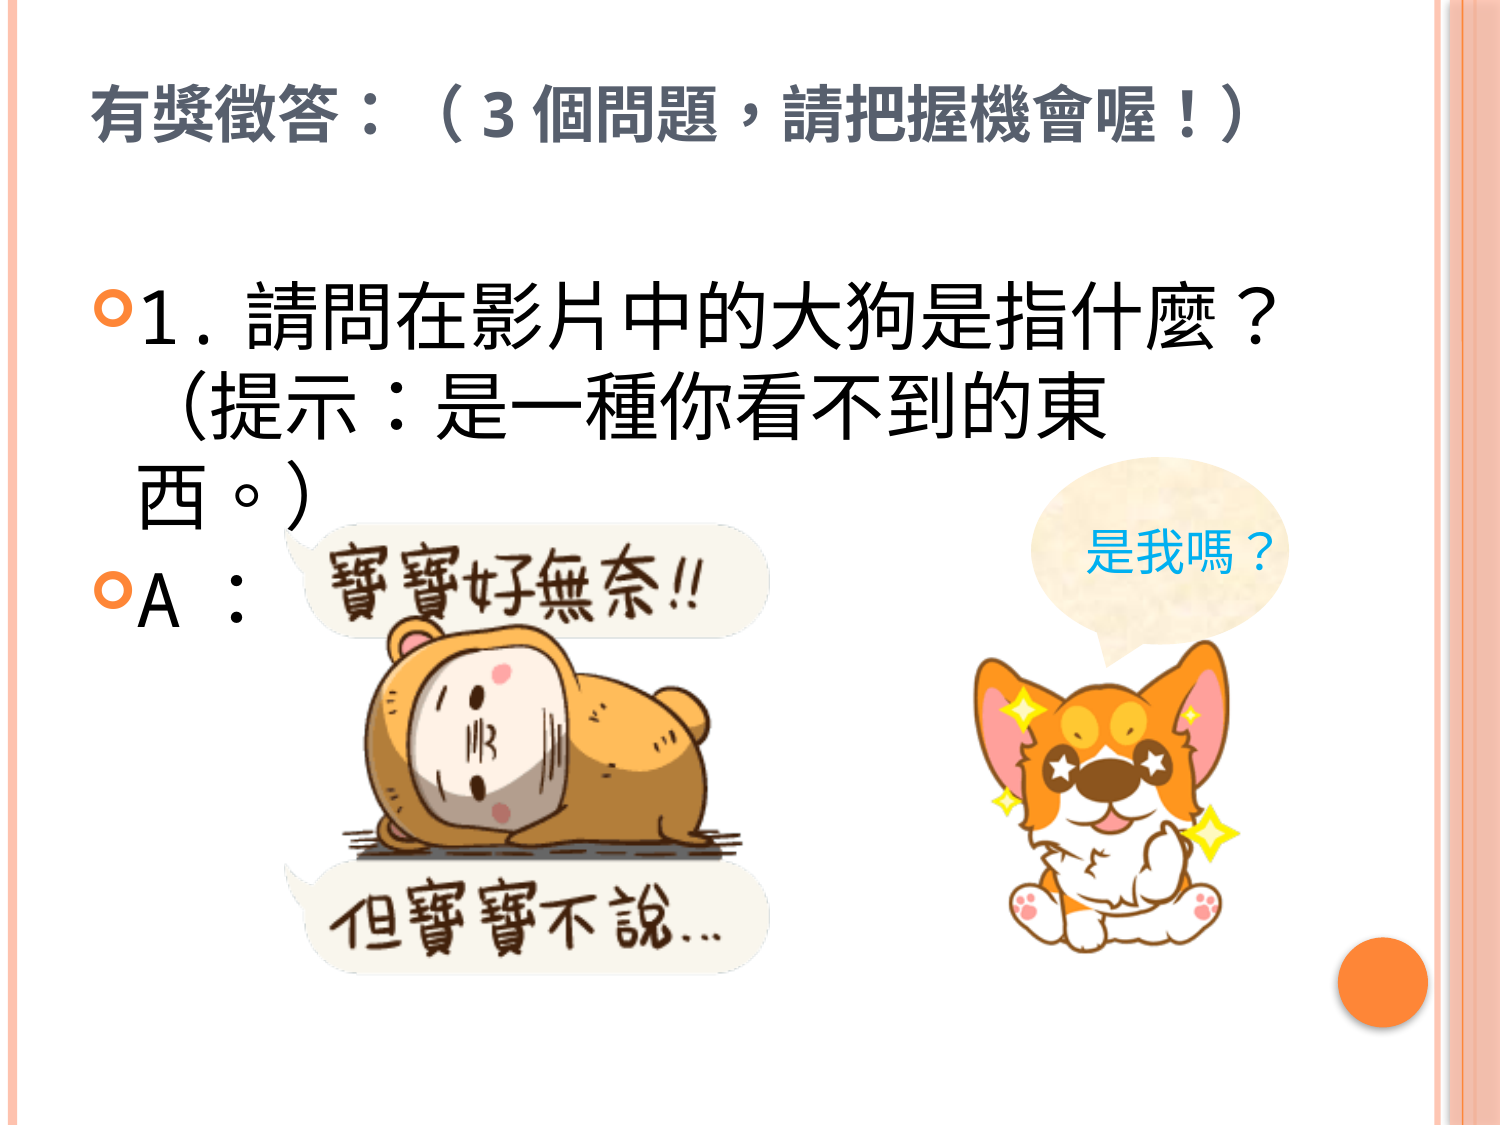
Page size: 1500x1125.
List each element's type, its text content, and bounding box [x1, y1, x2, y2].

picture [913, 608, 1290, 985]
list 1.請問在影片中的大狗是指什麼？（提示：是一種你看不到的東西。） A： [75, 262, 1300, 1062]
picture [280, 503, 774, 997]
title 有獎徵答：（3個問題，請把握機會喔！） [75, 45, 1300, 233]
text_box 是我嗎？ [1029, 454, 1292, 606]
